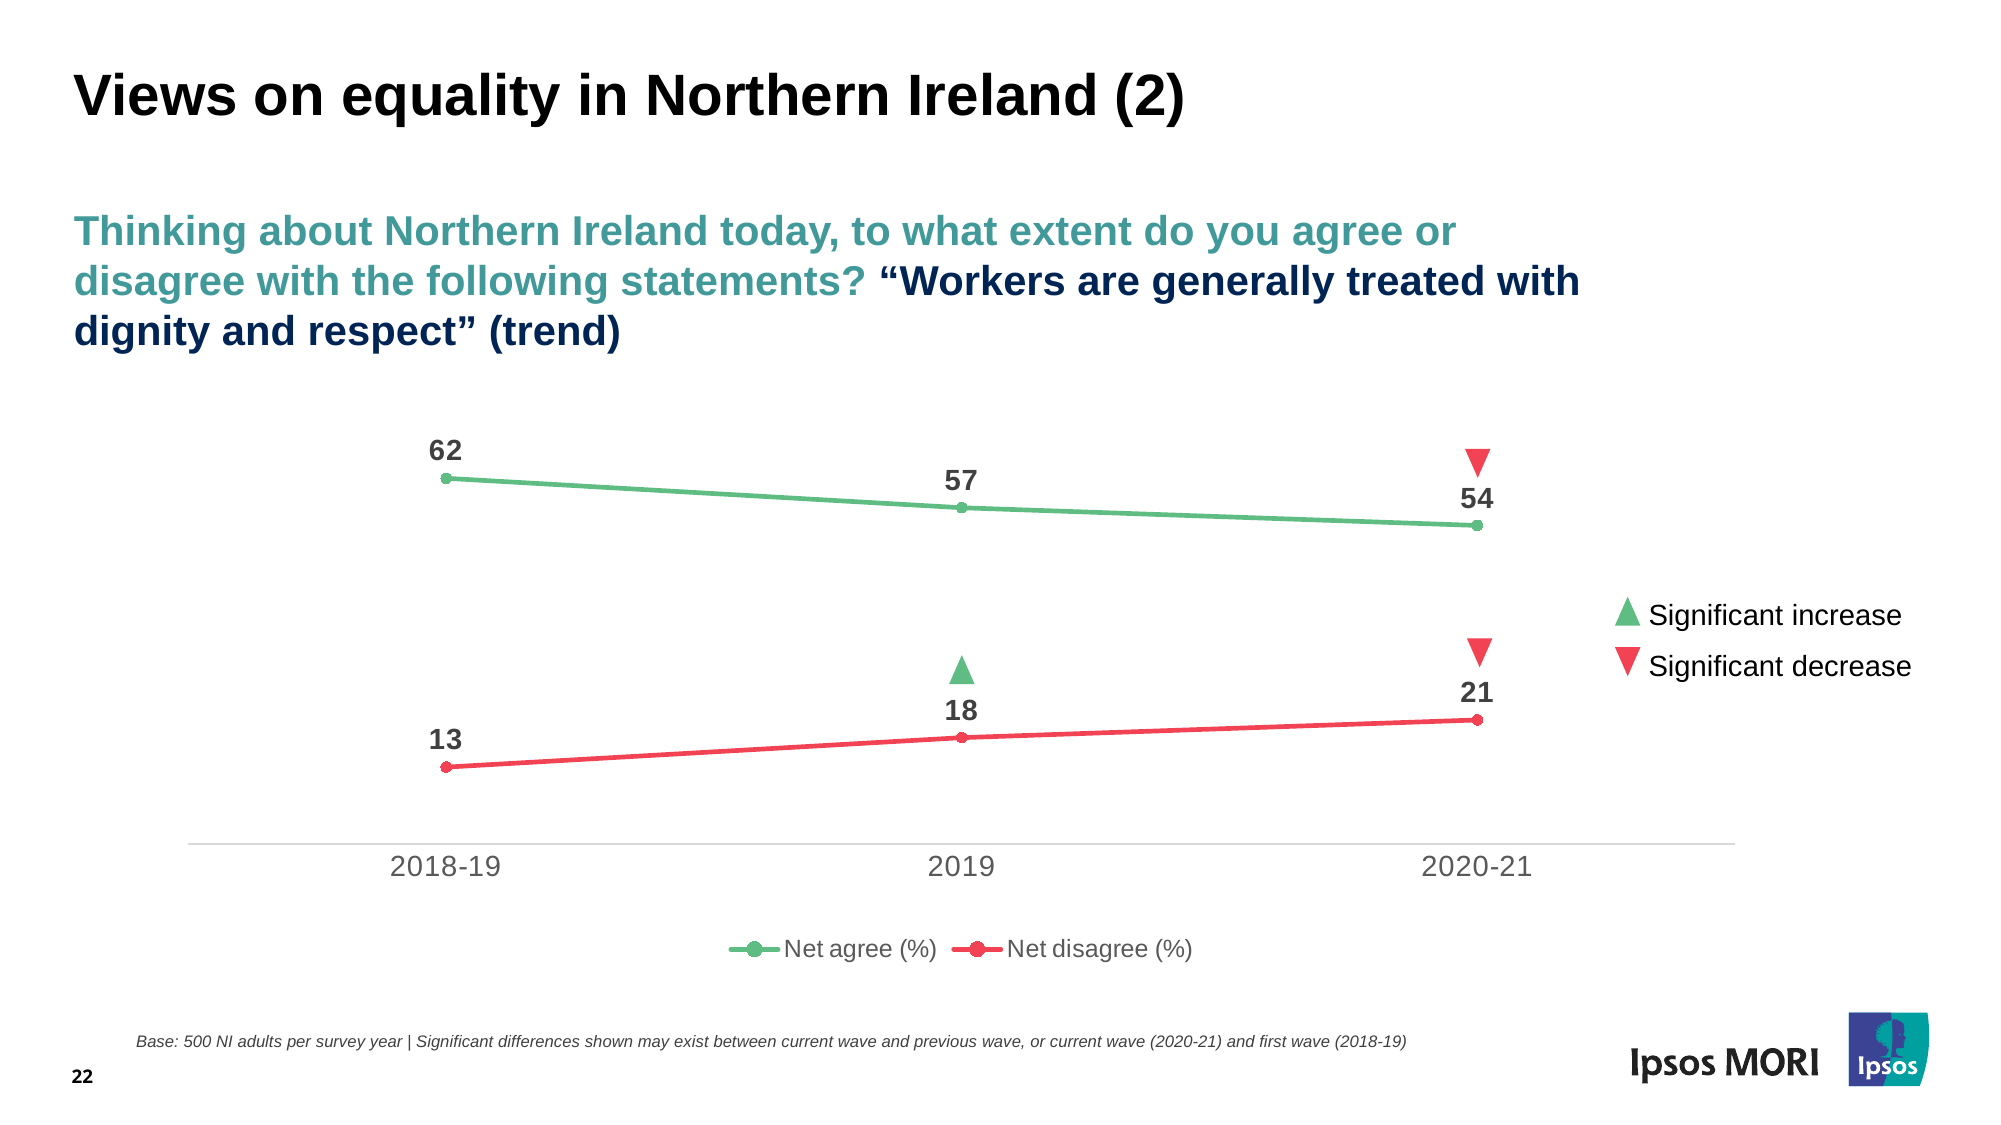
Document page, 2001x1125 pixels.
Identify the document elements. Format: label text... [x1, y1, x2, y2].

title Views on equality in Northern Ireland (2) [73, 65, 1607, 193]
list Base: 500 NI adults per survey year | Significant differences shown may exist between current wave and previous wave, or current wave (2020-21) and first wave (2018-19) [135, 1030, 1986, 1051]
chart [165, 416, 1759, 969]
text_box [1614, 585, 1932, 677]
list Thinking about Northern Ireland today, to what extent do you agree or disagree with the following statements? “Workers are generally treated with dignity and respect” (trend) [73, 203, 1607, 356]
slide_number 22 [71, 1030, 122, 1090]
